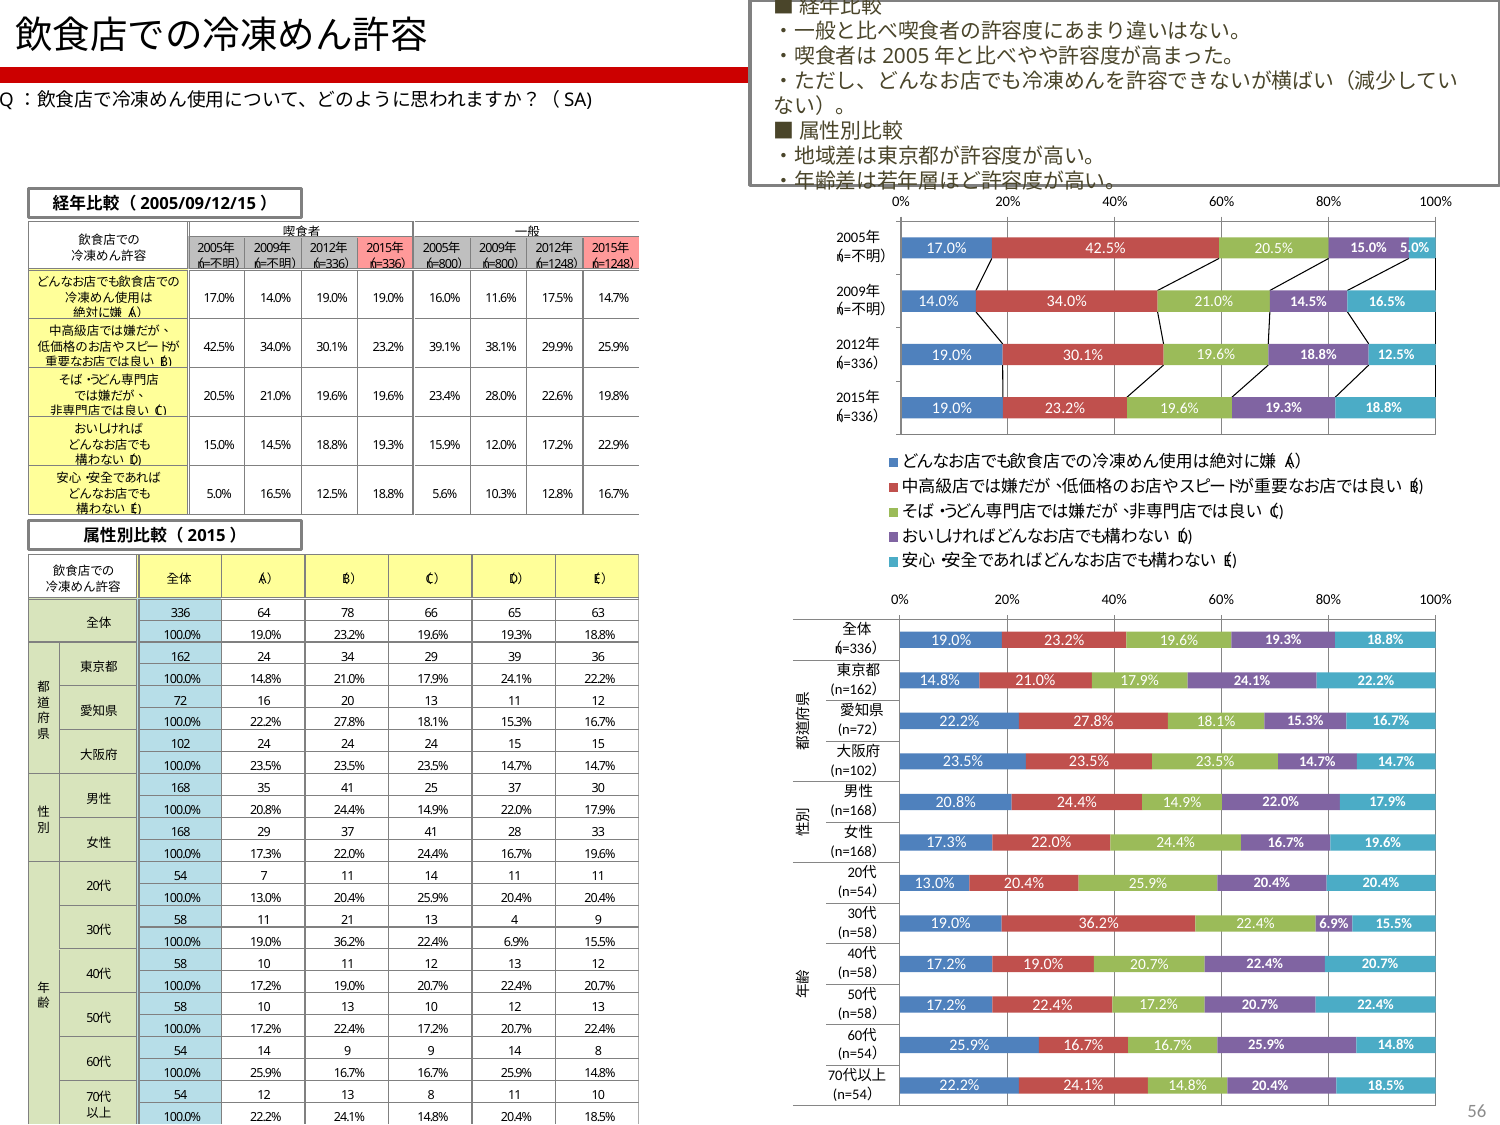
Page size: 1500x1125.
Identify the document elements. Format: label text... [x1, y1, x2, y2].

title 飲食店での冷凍めん許容 [0, 1, 748, 67]
picture [27, 553, 640, 1125]
picture [27, 220, 641, 516]
text_box Q：飲食店で冷凍めん使用について、どのように思われますか？（SA) [0, 79, 607, 117]
slide_number 55 [1446, 1094, 1500, 1125]
text_box ■経年比較 ・一般と比べ喫食者の許容度にあまり違いはない。 ・喫食者は2005年と比べやや許容度が高まった。 ・ただし、どんなお店でも冷凍めんを許容できないが横ばい（減少していない）。 ■属性別比較 ・地域差は東京都が許容度が高い。 ・年齢差は若年層ほど許容度が高い。 [748, 0, 1500, 187]
picture [777, 185, 1469, 582]
text_box 属性別比較（2015） [26, 522, 304, 552]
text_box 経年比較（2005/09/12/15） [26, 186, 304, 220]
picture [777, 584, 1469, 1112]
